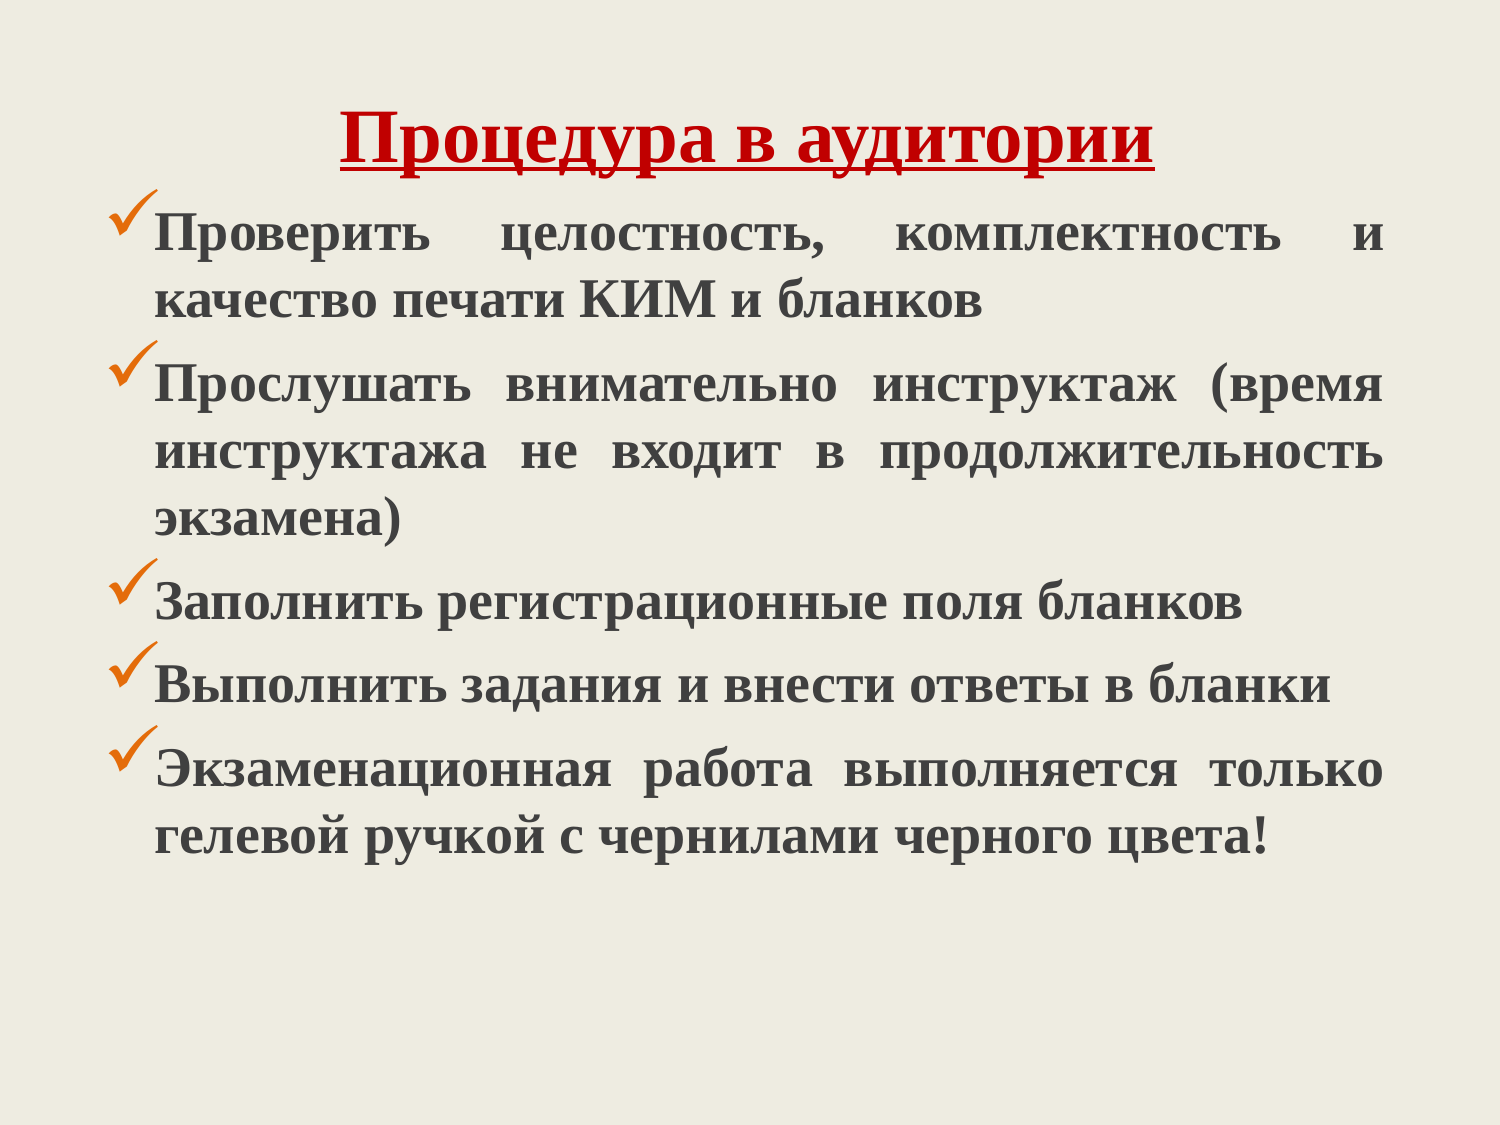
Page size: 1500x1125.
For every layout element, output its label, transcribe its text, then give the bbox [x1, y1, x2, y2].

text_box Процедура в аудитории Проверить целостность, комплектность и качество печати КИМ и бланков Прослушать внимательно инструктаж (время инструктажа не входит в продолжительность экзамена) Заполнить регистрационные поля бланков Выполнить задания и внести ответы в бланки Экзаменационная работа выполняется только гелевой ручкой с чернилами черного цвета! [88, 78, 1400, 974]
